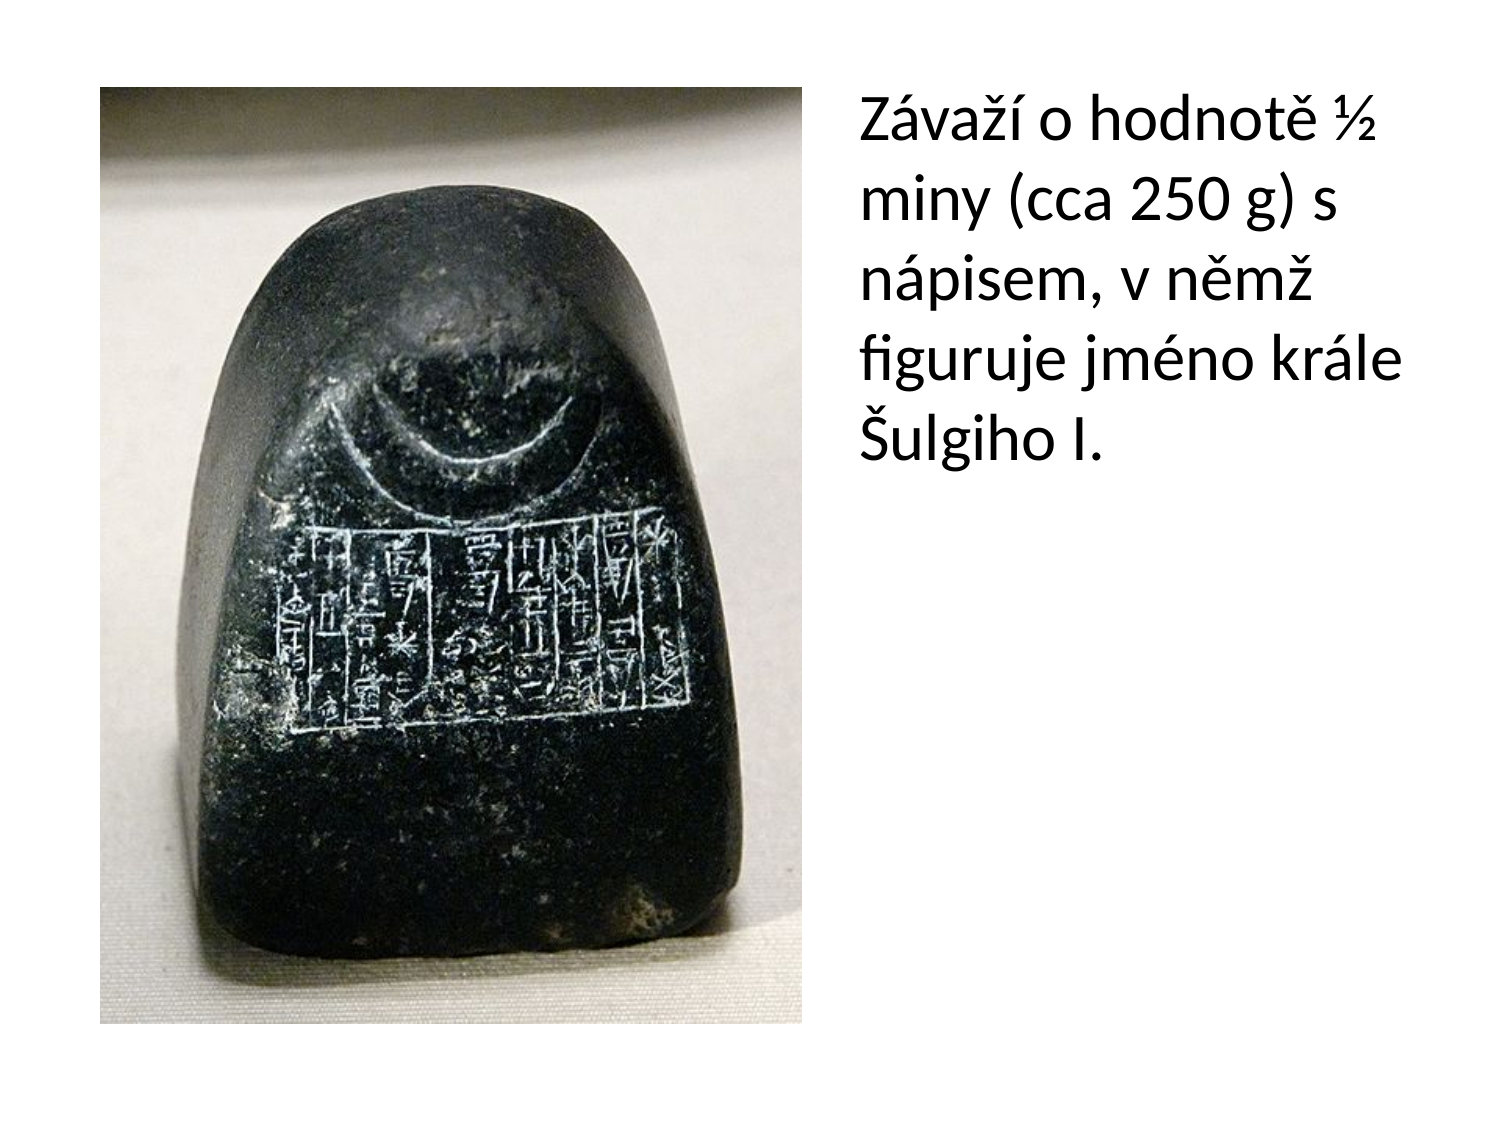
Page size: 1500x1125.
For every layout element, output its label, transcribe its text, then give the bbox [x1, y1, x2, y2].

text_box Závaží o hodnotě ½ miny (cca 250 g) s nápisem, v němž figuruje jméno krále Šulgiho I. [844, 66, 1459, 481]
picture [100, 86, 803, 1024]
